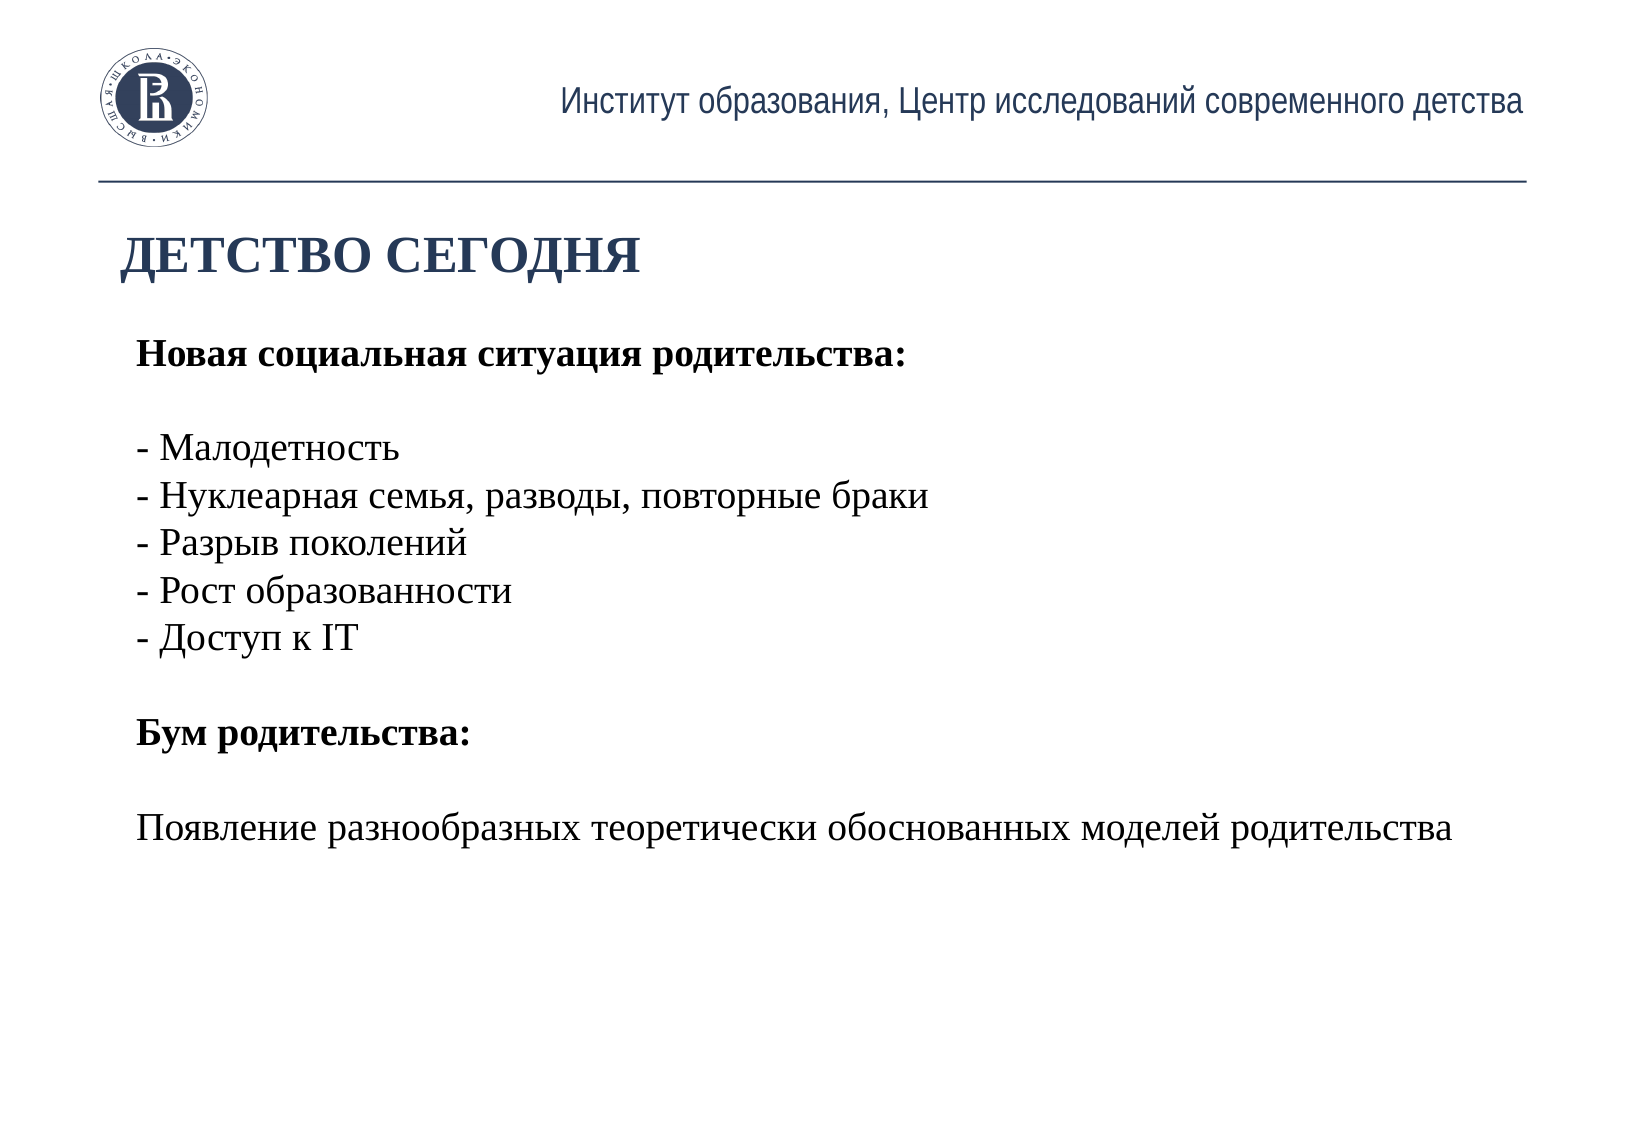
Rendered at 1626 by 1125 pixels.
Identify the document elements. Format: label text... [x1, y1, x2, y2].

picture [100, 47, 208, 147]
text_box Институт образования, Центр исследований современного детства [519, 69, 1530, 128]
text_box Новая социальная ситуация родительства: - Малодетность - Нуклеарная семья, разводы, повторные браки - Разрыв поколений - Рост образованности - Доступ к IT Бум родительства: Появление разнообразных теоретически обоснованных моделей родительства [121, 319, 1520, 857]
text_box Детство сегодня [113, 213, 1512, 294]
